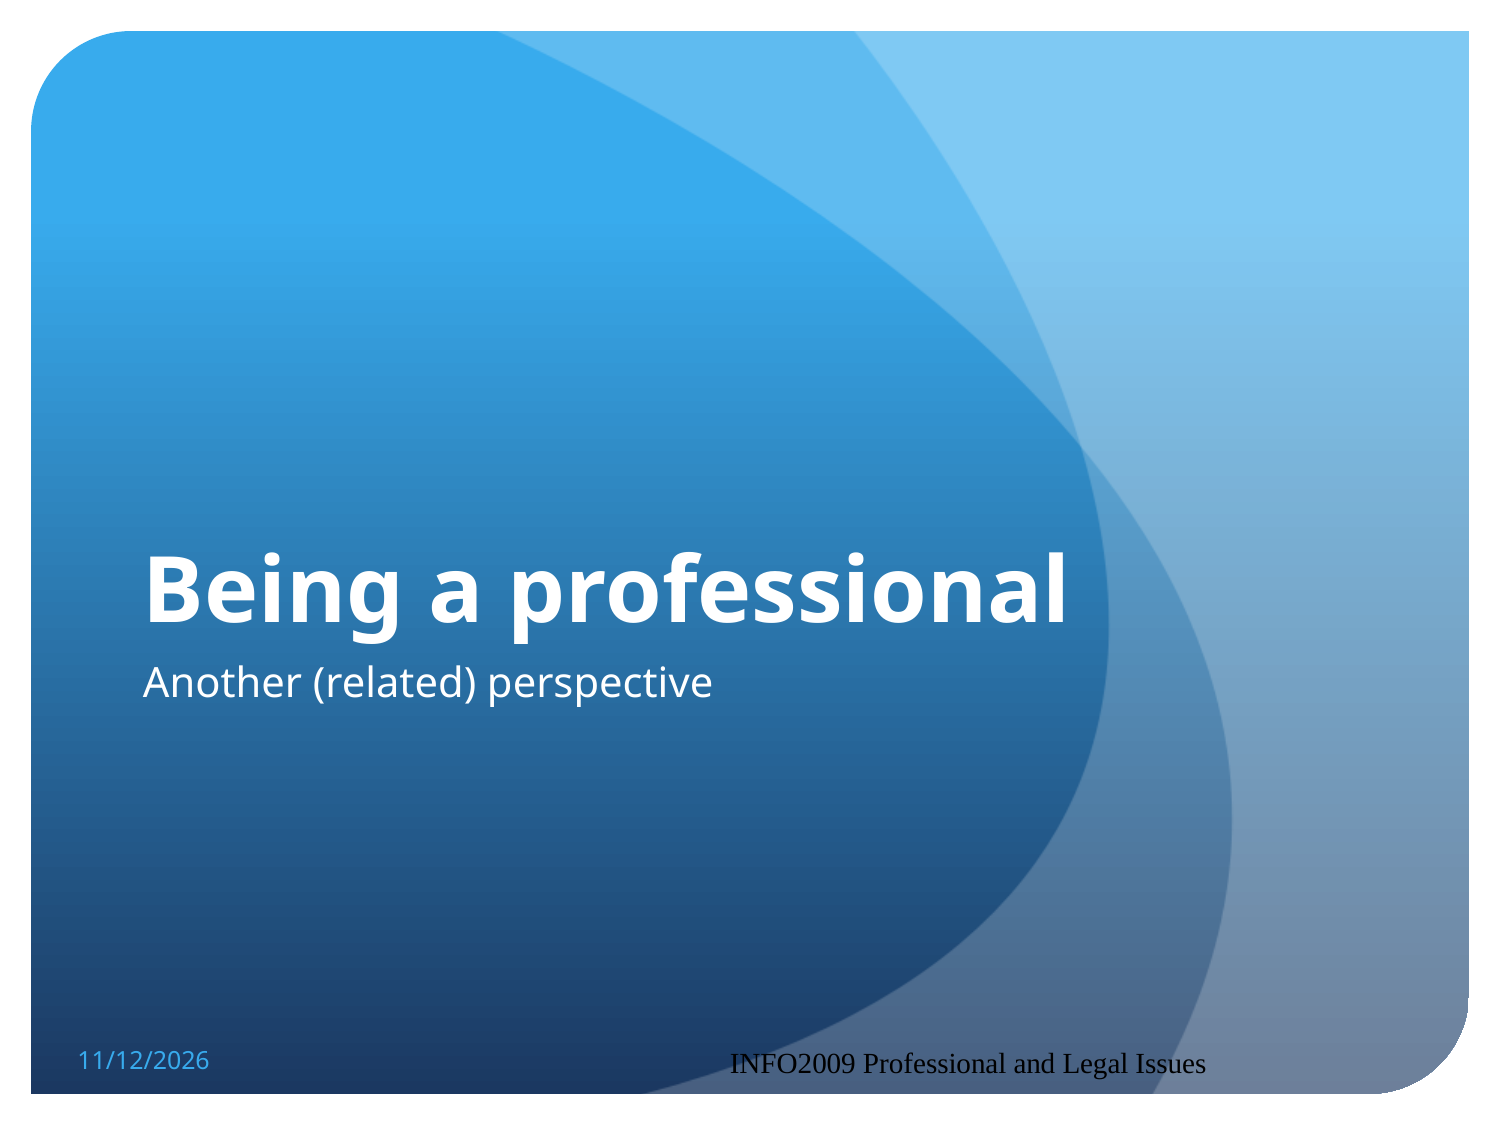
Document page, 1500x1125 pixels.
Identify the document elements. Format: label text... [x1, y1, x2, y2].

picture [25, 30, 1474, 1095]
list Another (related) perspective [127, 648, 1372, 895]
title Being a professional [127, 425, 1372, 648]
footer INFO2009 Professional and Legal Issues [542, 1031, 1402, 1092]
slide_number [62, 1031, 373, 1092]
